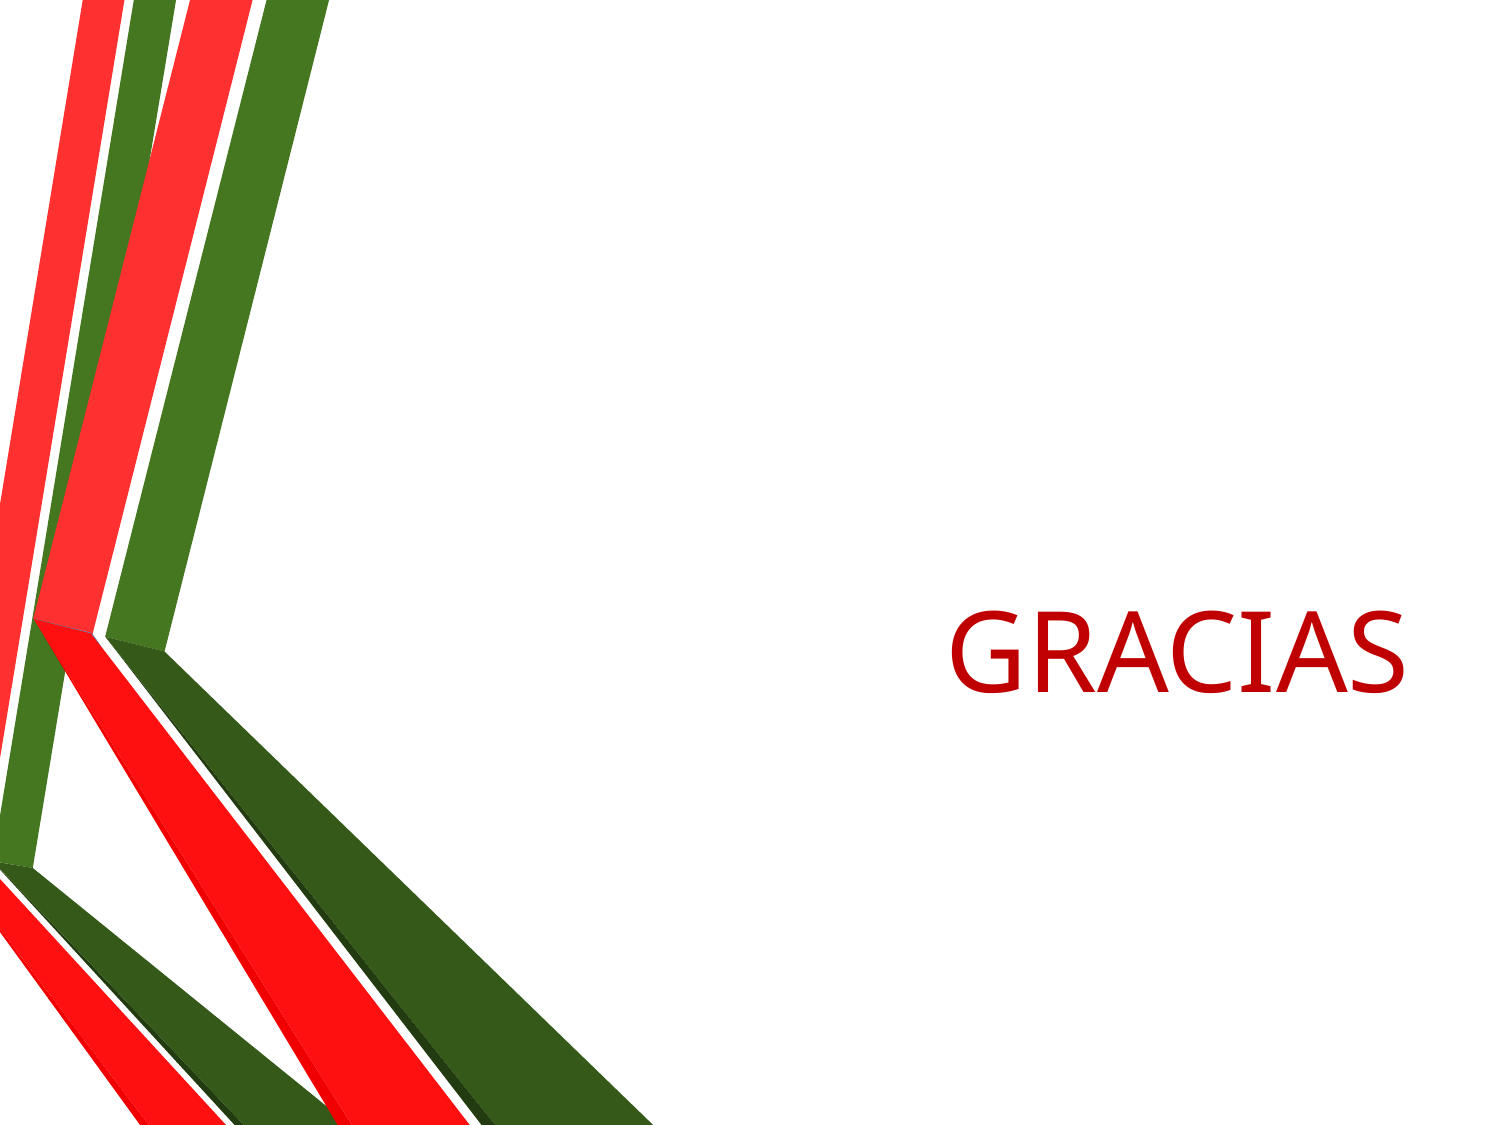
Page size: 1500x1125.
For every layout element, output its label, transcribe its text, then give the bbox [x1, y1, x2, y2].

title GRACIAS [285, 149, 1425, 723]
